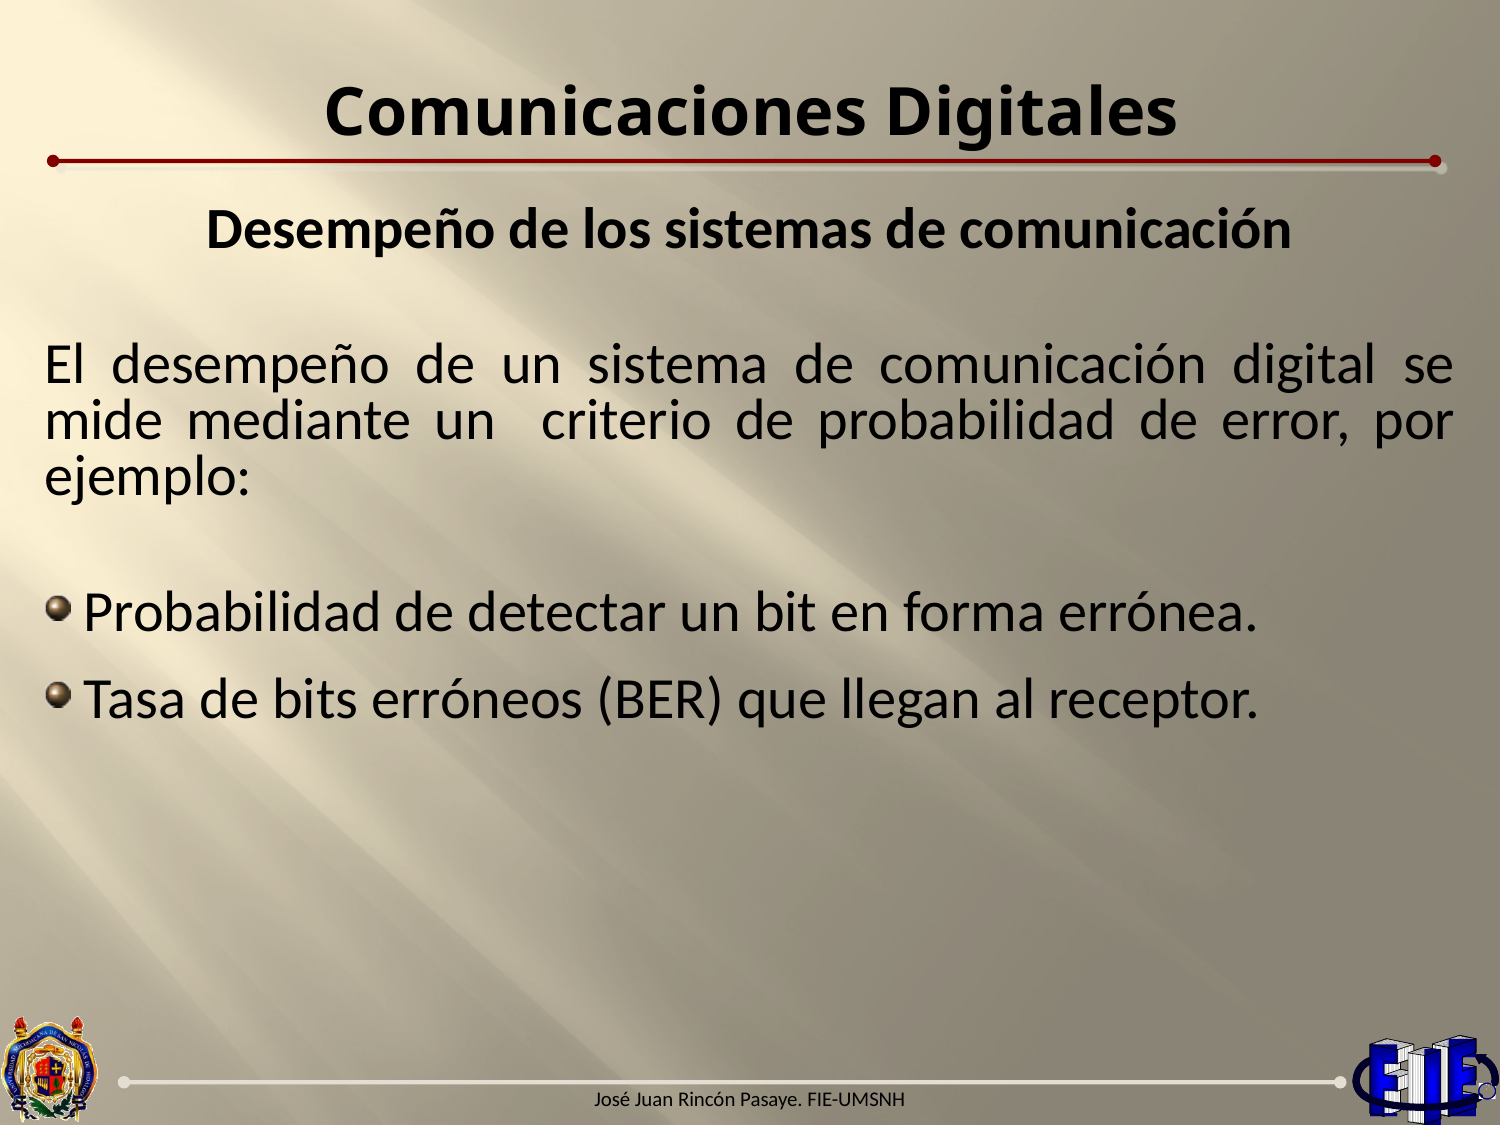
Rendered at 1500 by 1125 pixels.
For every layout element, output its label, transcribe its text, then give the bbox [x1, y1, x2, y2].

picture [44, 594, 71, 621]
footer José Juan Rincón Pasaye. FIE-UMSNH [512, 1075, 988, 1118]
picture [44, 680, 71, 708]
subtitle Desempeño de los sistemas de comunicación El desempeño de un sistema de comunicación digital se mide mediante un criterio de probabilidad de error, por ejemplo: Probabilidad de detectar un bit en forma errónea. Tasa de bits erróneos (BER) que llegan al receptor. [29, 196, 1471, 988]
title Comunicaciones Digitales [76, 19, 1427, 149]
picture [0, 1013, 98, 1125]
